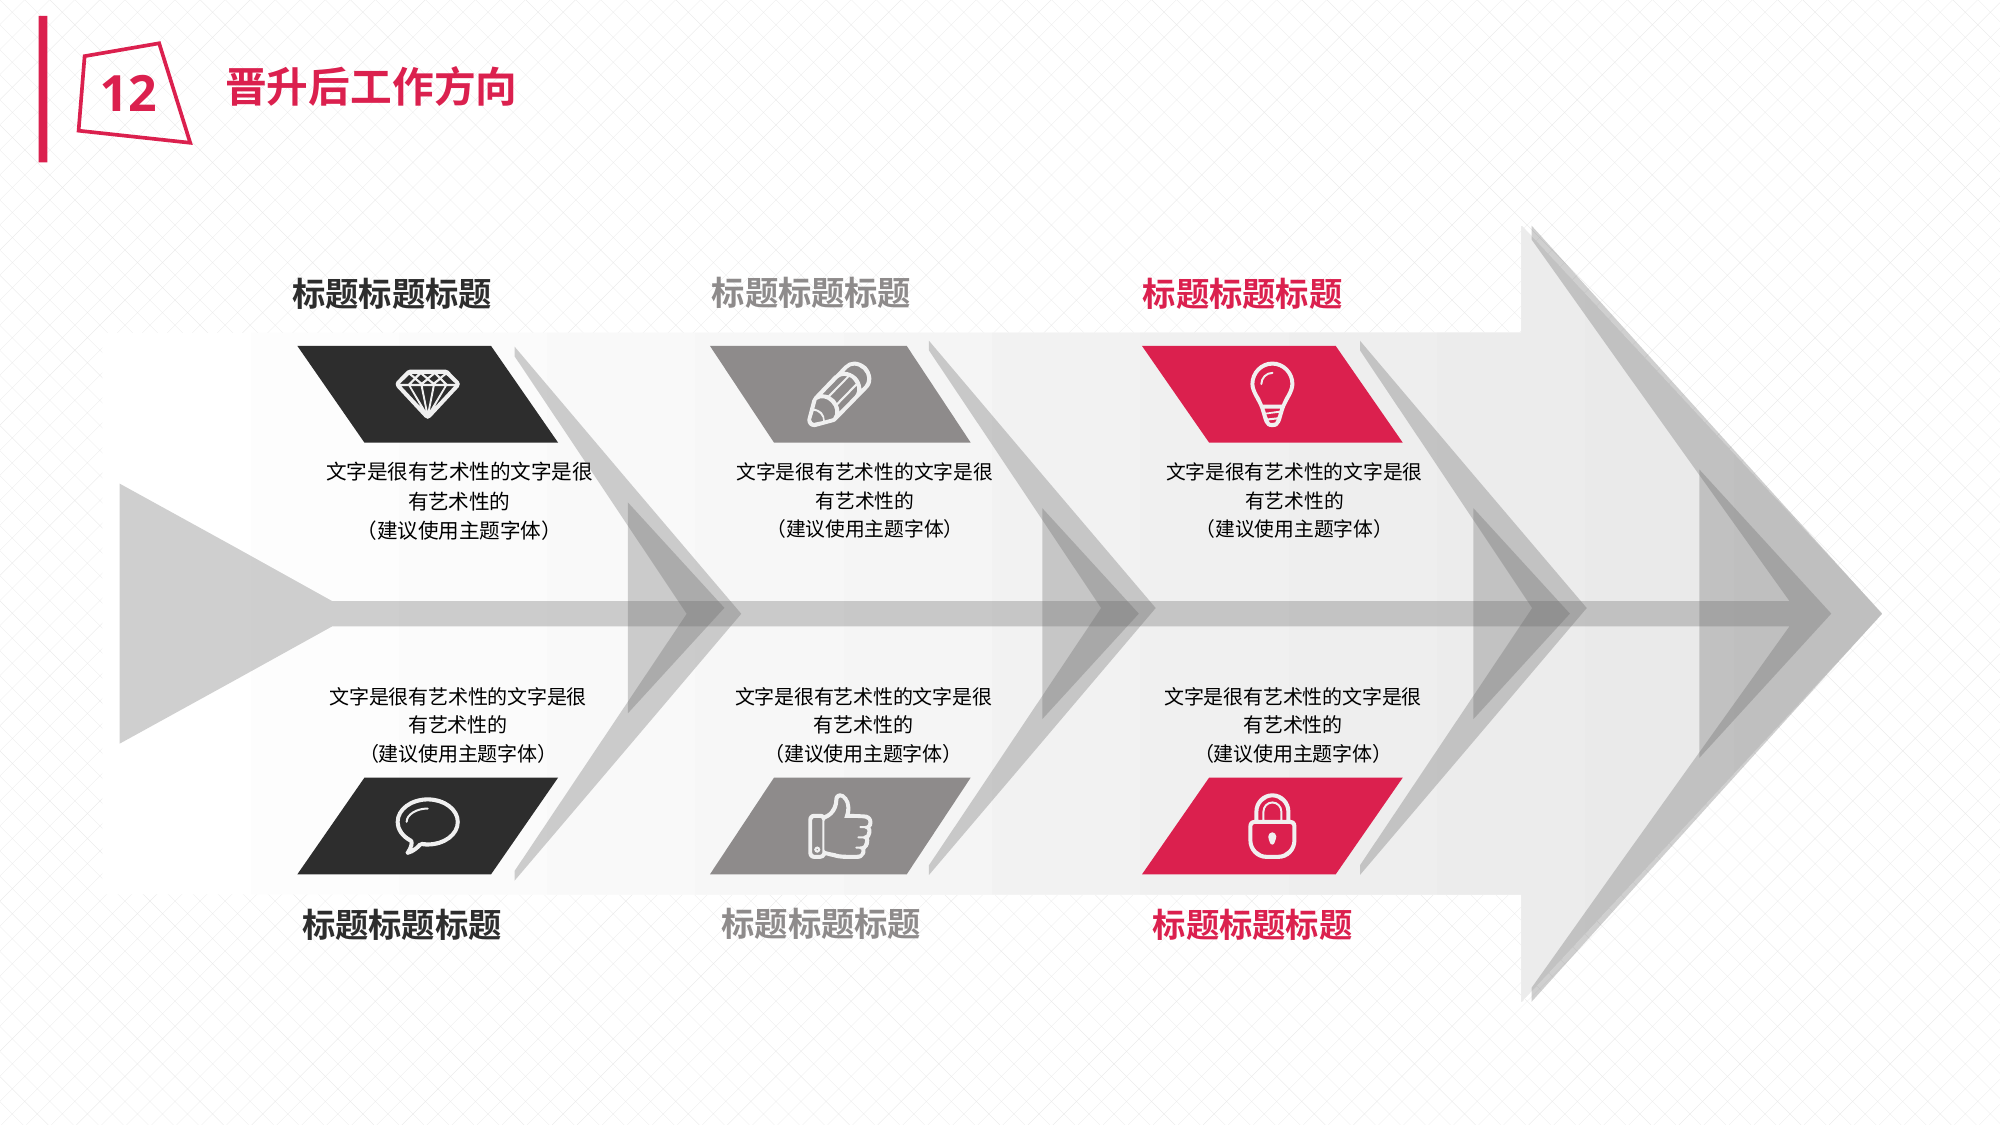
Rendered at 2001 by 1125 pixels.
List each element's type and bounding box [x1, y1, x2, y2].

text_box [33, 43, 542, 143]
text_box [38, 143, 48, 163]
text_box [38, 15, 48, 43]
text_box [102, 225, 1883, 1002]
